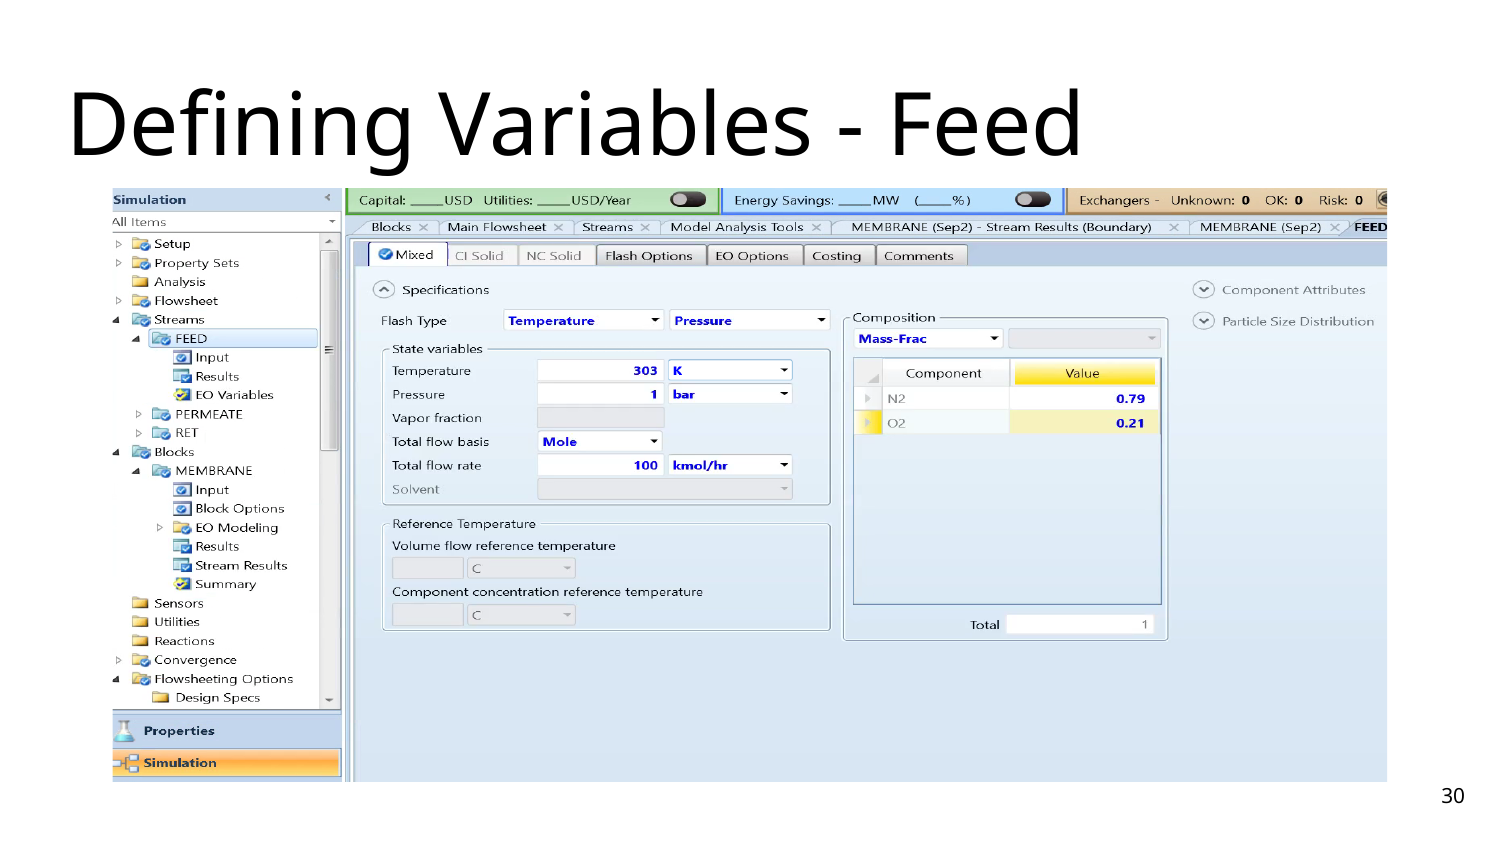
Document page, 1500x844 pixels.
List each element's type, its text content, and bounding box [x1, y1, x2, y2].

slide_number 30 [1389, 764, 1480, 830]
picture [112, 187, 1388, 782]
title Defining Variables - Feed [51, 51, 1449, 189]
